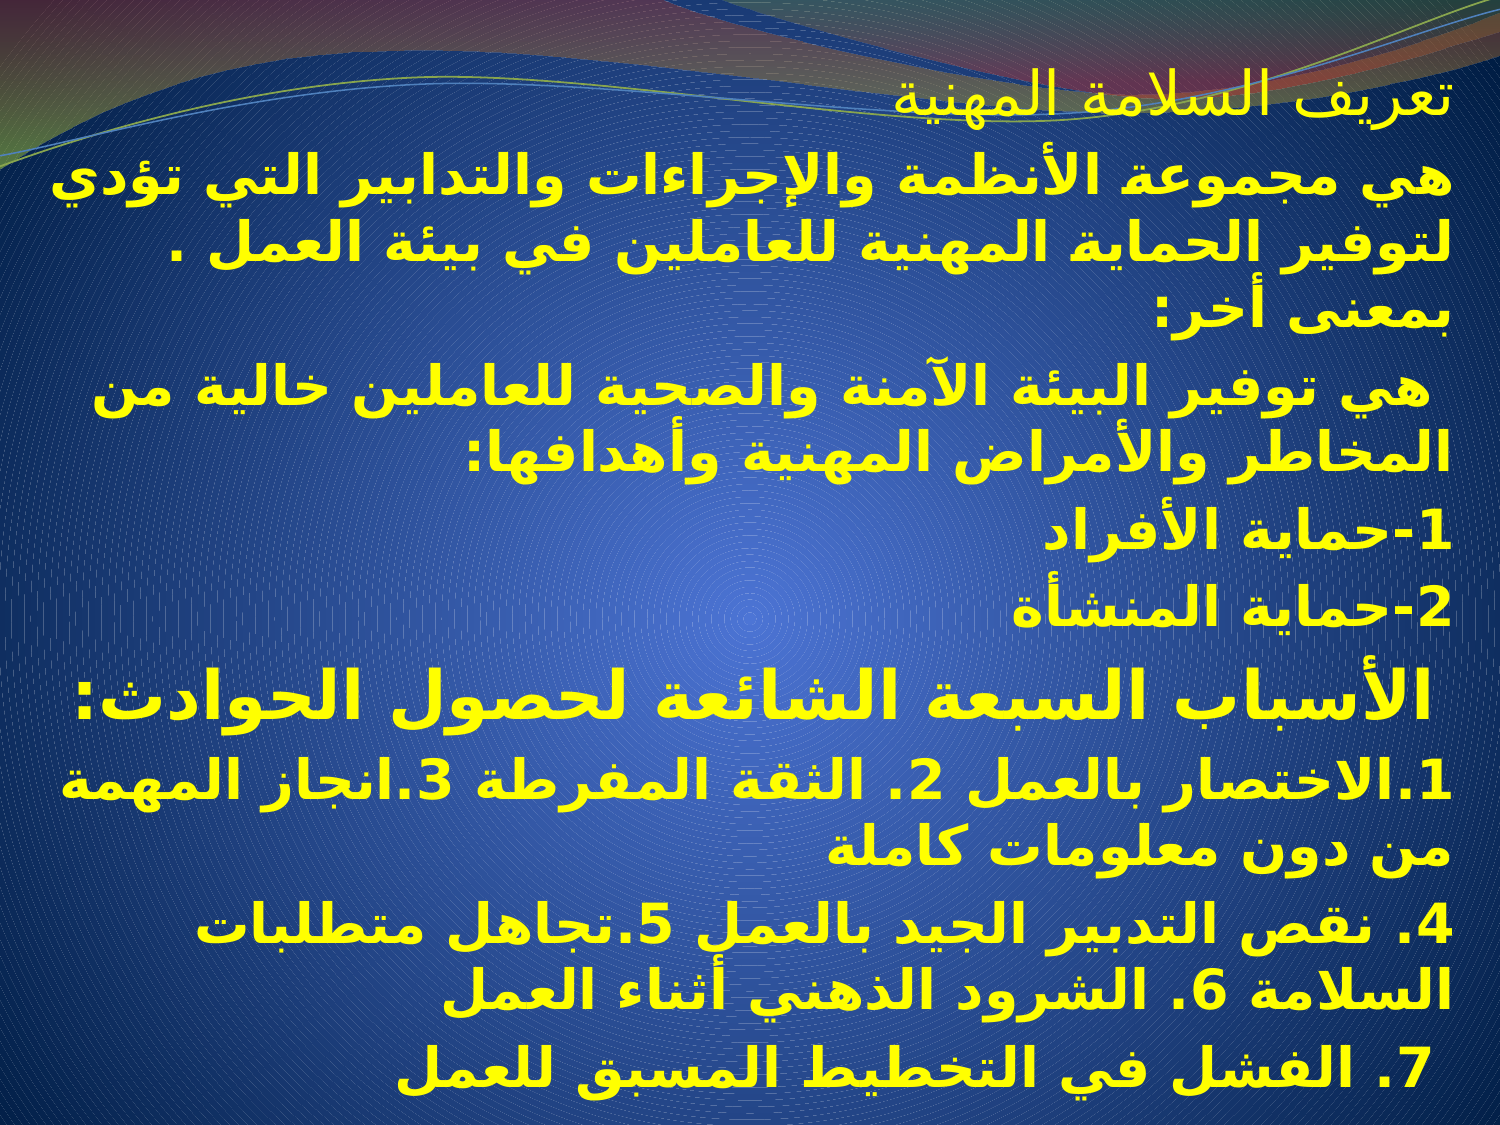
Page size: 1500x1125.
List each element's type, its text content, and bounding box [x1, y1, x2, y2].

subtitle تعريف السلامة المهنية هي مجموعة الأنظمة والإجراءات والتدابير التي تؤدي لتوفير الحماية المهنية للعاملين في بيئة العمل . بمعنى أخر: هي توفير البيئة الآمنة والصحية للعاملين خالية من المخاطر والأمراض المهنية وأهدافها: 1-حماية الأفراد 2-حماية المنشأة الأسباب السبعة الشائعة لحصول الحوادث: 1.الاختصار بالعمل 2. الثقة المفرطة 3.انجاز المهمة من دون معلومات كاملة 4. نقص التدبير الجيد بالعمل 5.تجاهل متطلبات السلامة 6. الشرود الذهني أثناء العمل 7. الفشل في التخطيط المسبق للعمل [23, 46, 1458, 1125]
